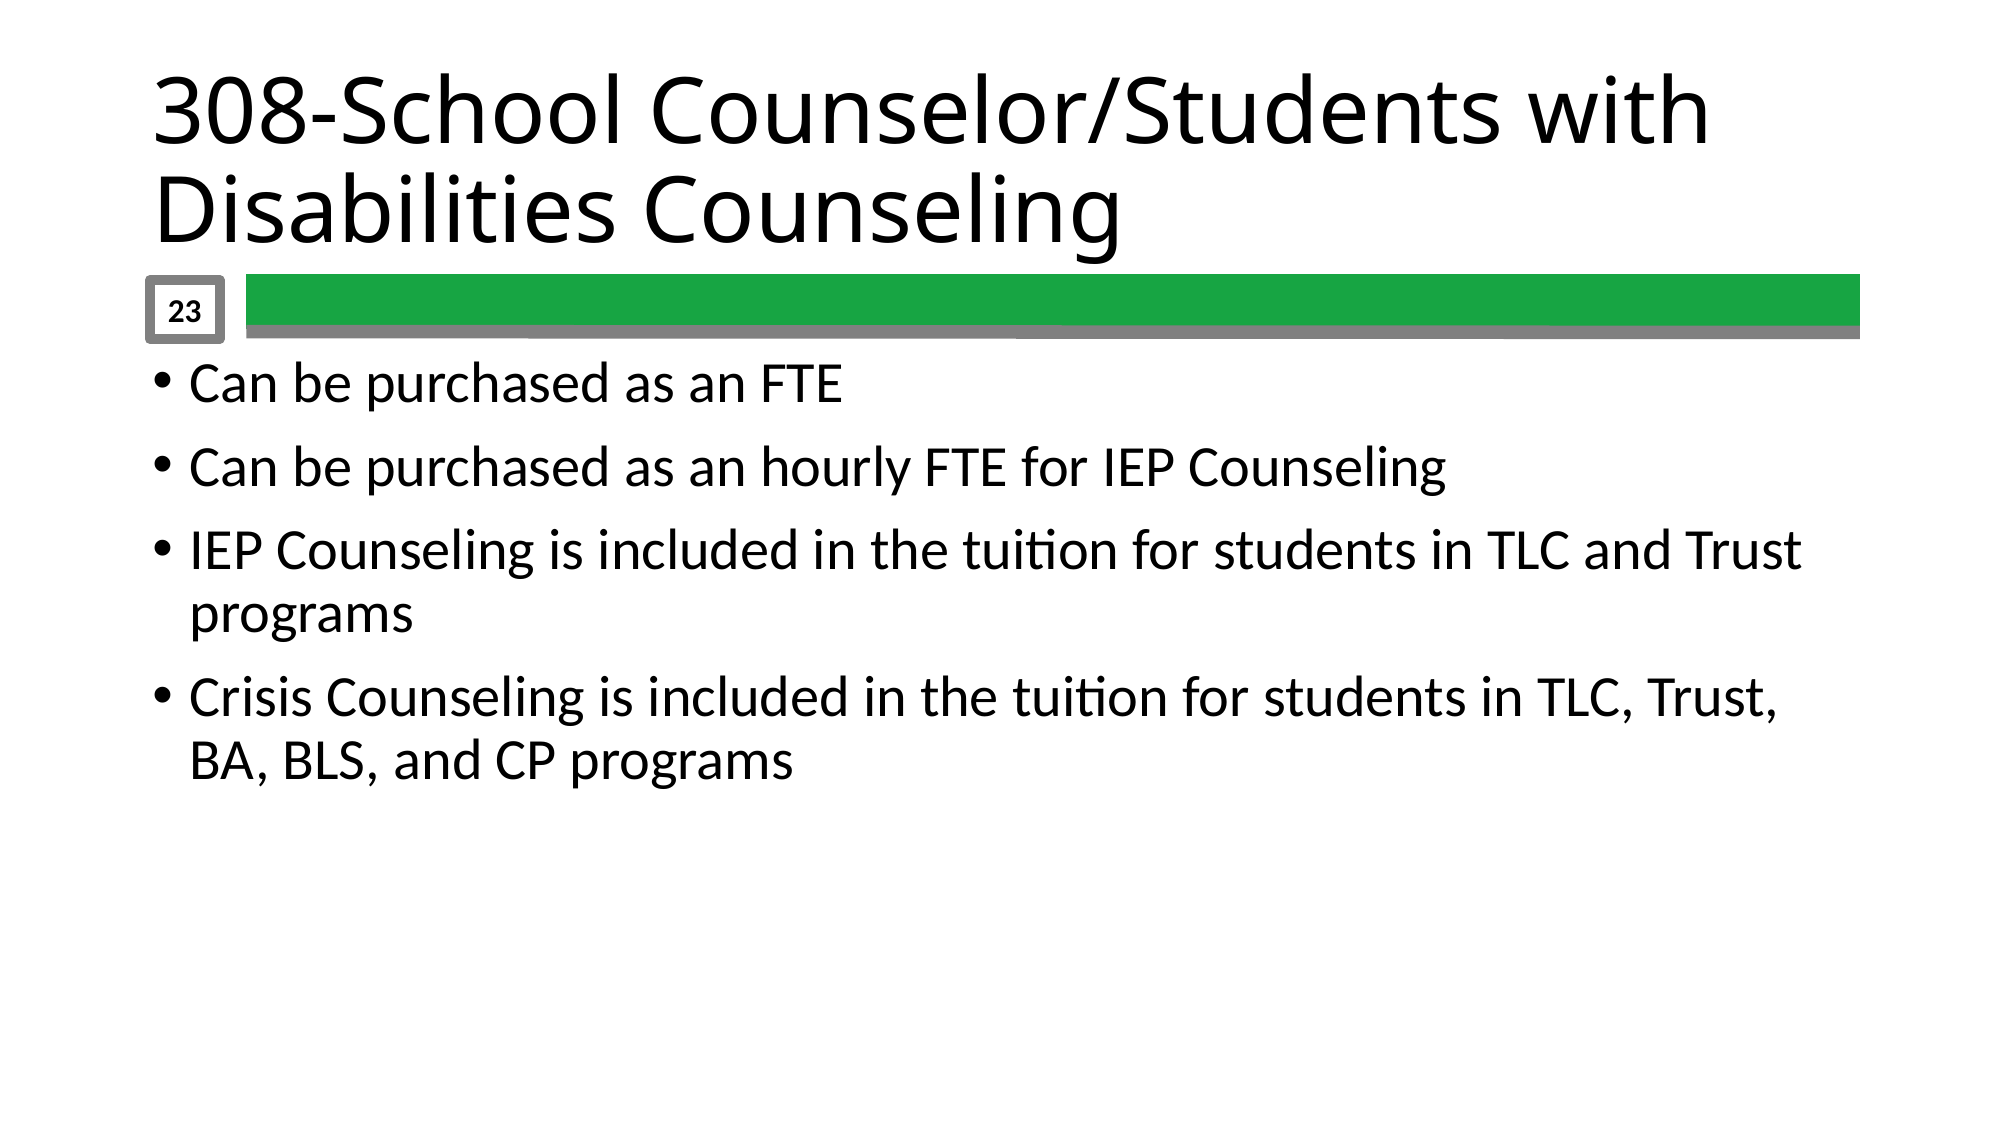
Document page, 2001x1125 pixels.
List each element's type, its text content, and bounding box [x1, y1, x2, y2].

title 308-School Counselor/Students with Disabilities Counseling [137, 54, 1863, 272]
slide_number 23 [149, 280, 220, 340]
list Can be purchased as an FTE Can be purchased as an hourly FTE for IEP Counseling IEP Counseling is included in the tuition for students in TLC and Trust programs Crisis Counseling is included in the tuition for students in TLC, Trust, BA, BLS, and CP programs [137, 344, 1863, 1016]
